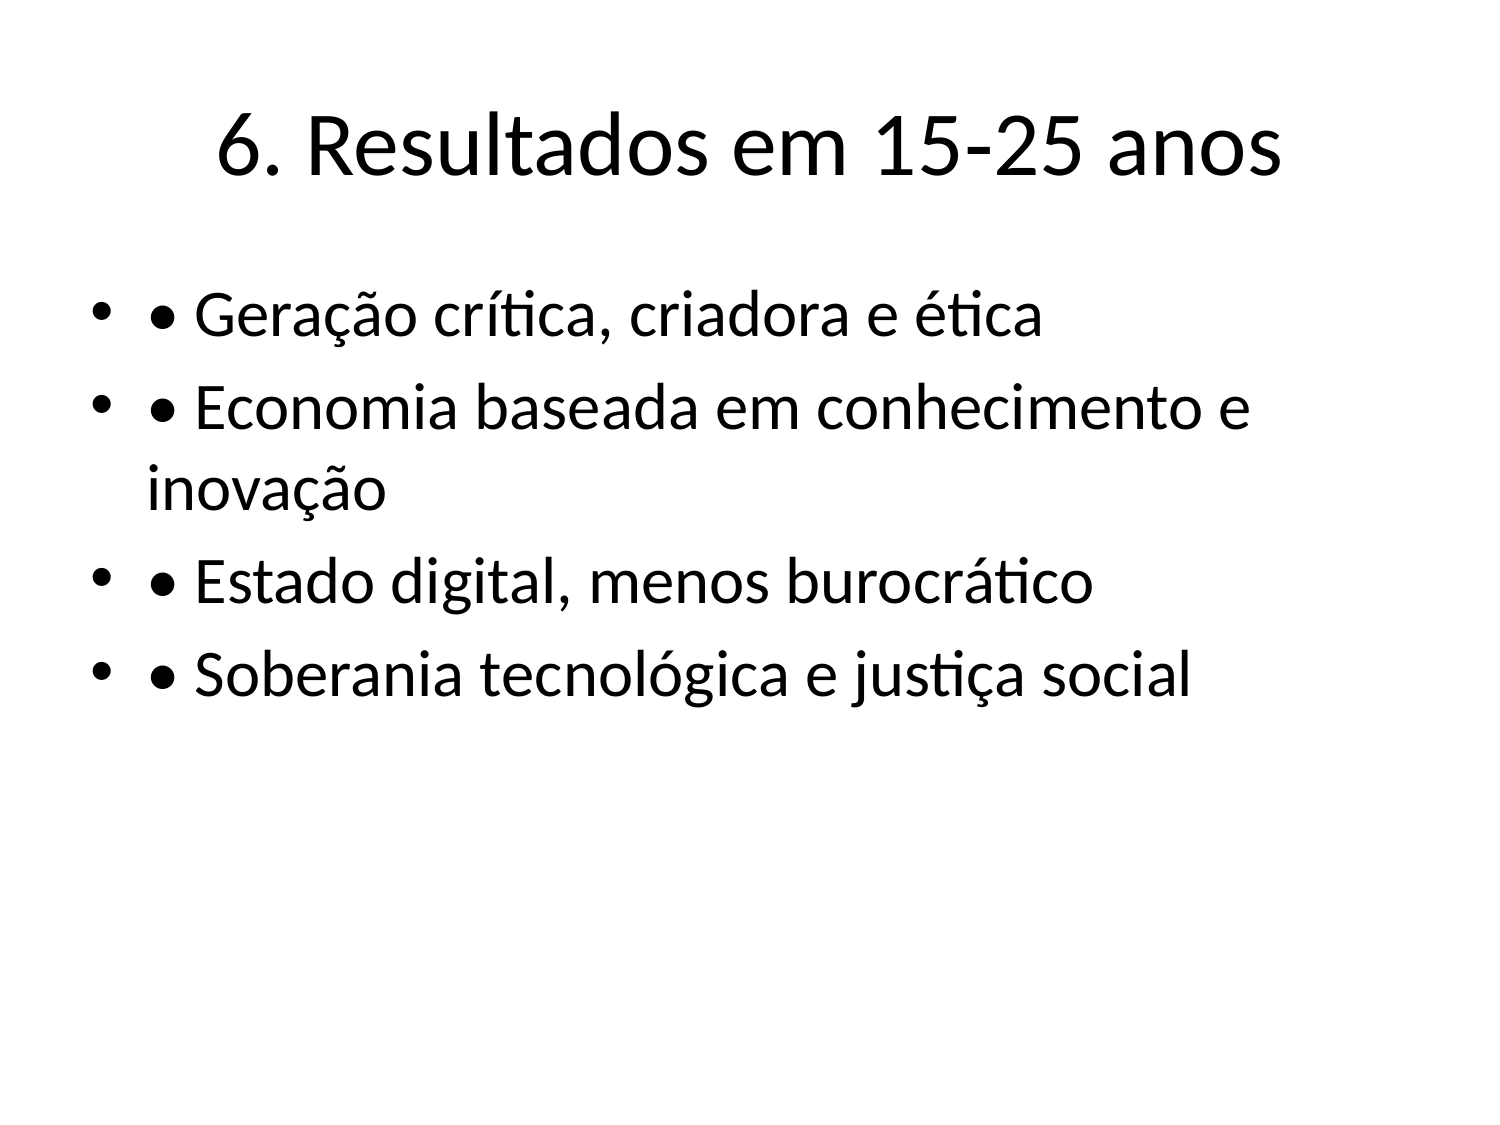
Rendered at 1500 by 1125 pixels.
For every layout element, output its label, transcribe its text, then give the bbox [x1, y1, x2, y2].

list • Geração crítica, criadora e ética • Economia baseada em conhecimento e inovação • Estado digital, menos burocrático • Soberania tecnológica e justiça social [75, 262, 1425, 1005]
title 6. Resultados em 15‑25 anos [75, 45, 1425, 233]
